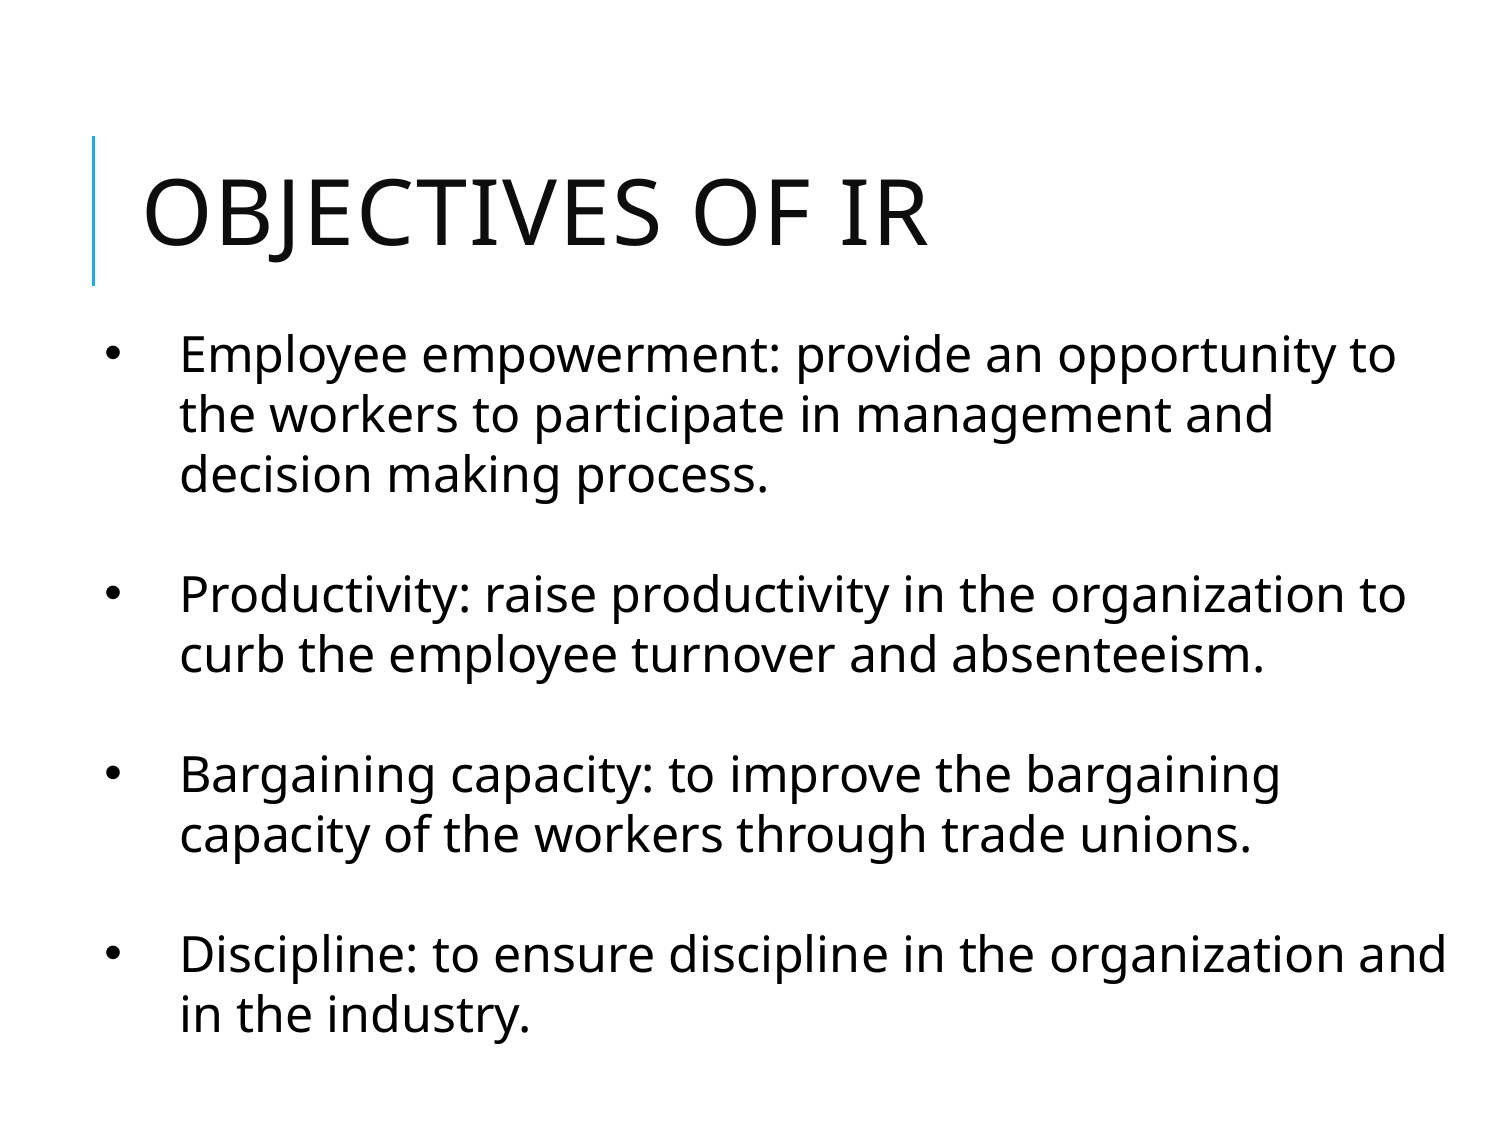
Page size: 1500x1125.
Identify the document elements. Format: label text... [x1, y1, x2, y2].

text_box Employee empowerment: provide an opportunity to the workers to participate in management and decision making process. Productivity: raise productivity in the organization to curb the employee turnover and absenteeism. Bargaining capacity: to improve the bargaining capacity of the workers through trade unions. Discipline: to ensure discipline in the organization and in the industry. [89, 315, 1467, 1110]
title OBJECTIVES OF IR [126, 96, 1322, 315]
